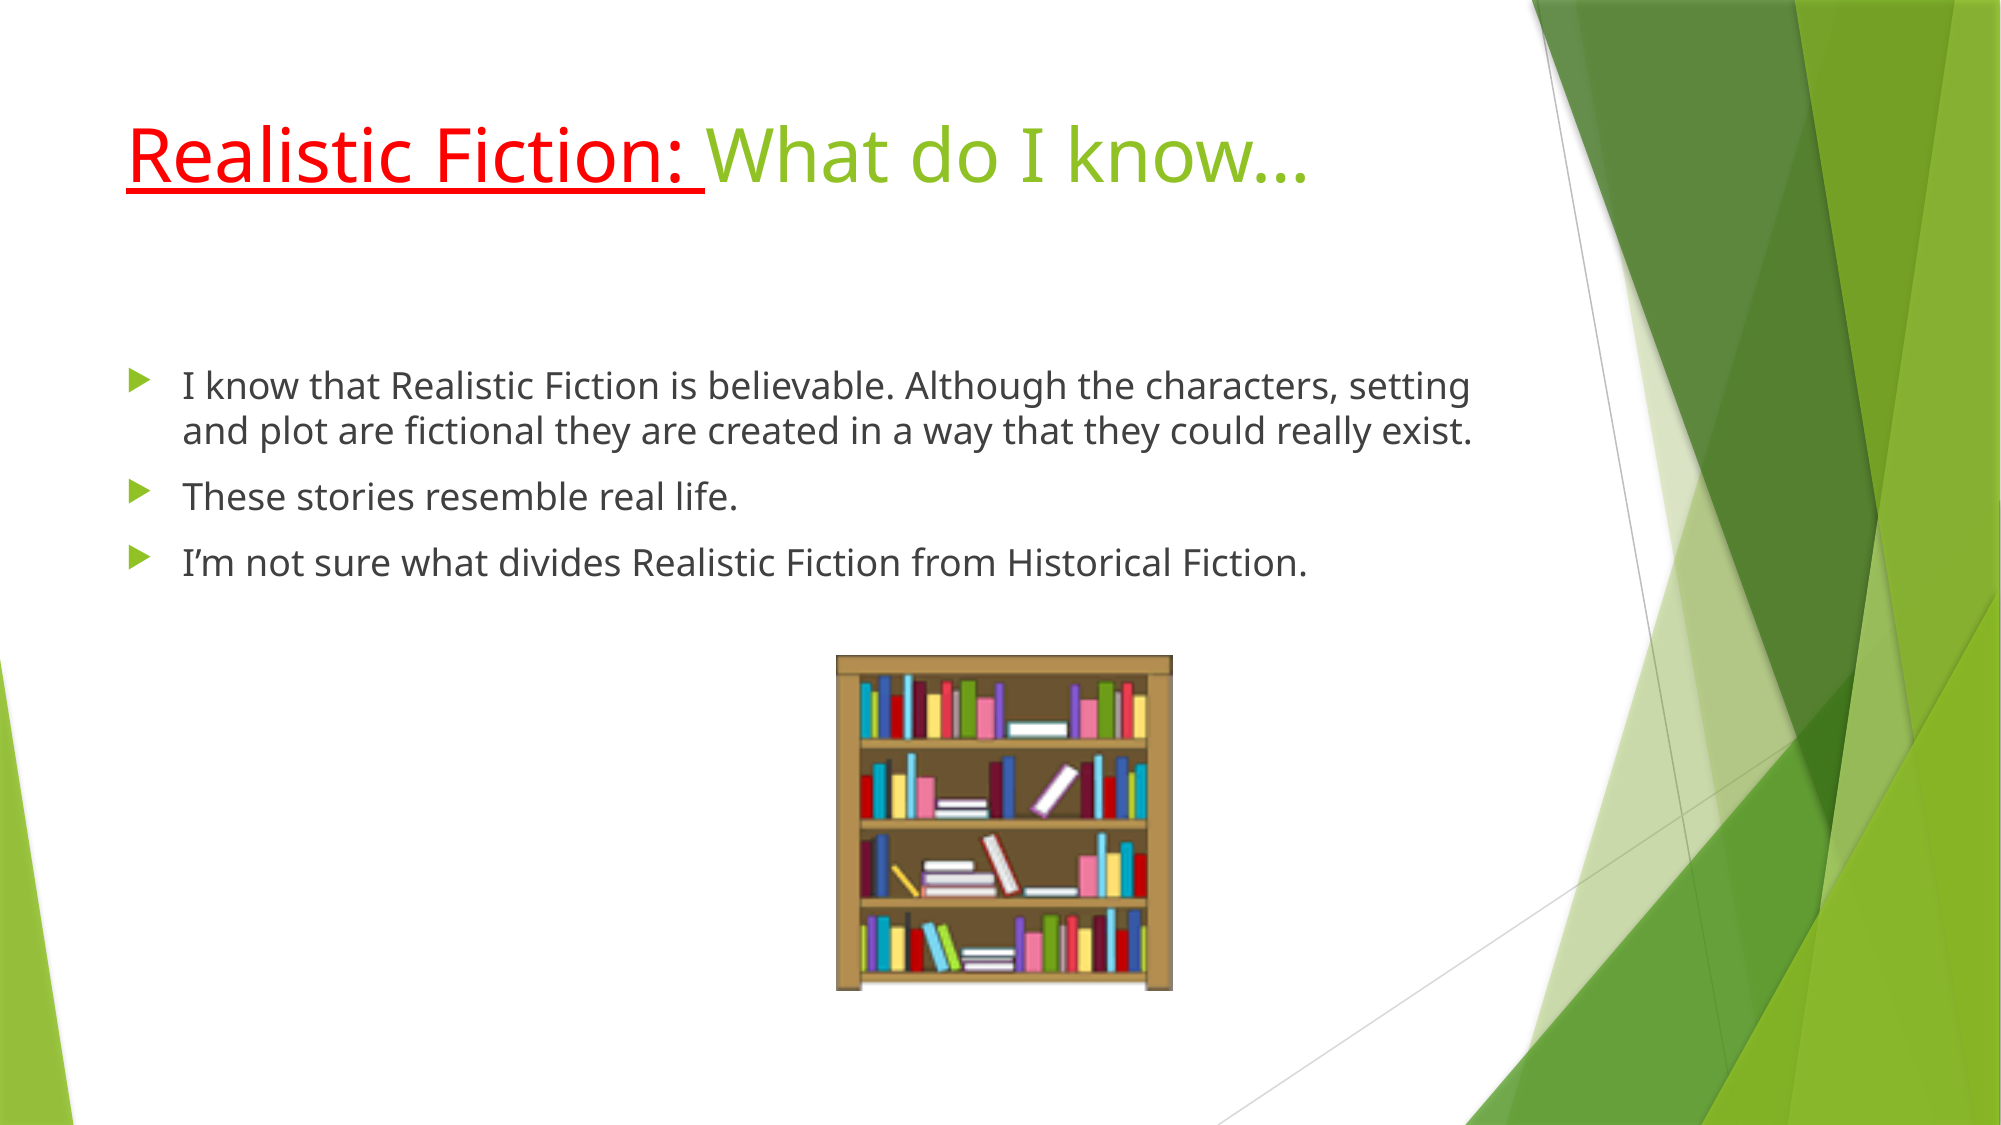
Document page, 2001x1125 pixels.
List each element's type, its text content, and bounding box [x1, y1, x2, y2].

list I know that Realistic Fiction is believable. Although the characters, setting and plot are fictional they are created in a way that they could really exist. These stories resemble real life. I’m not sure what divides Realistic Fiction from Historical Fiction. [111, 354, 1522, 992]
title Realistic Fiction: What do I know… [111, 99, 1522, 317]
picture [836, 654, 1174, 992]
